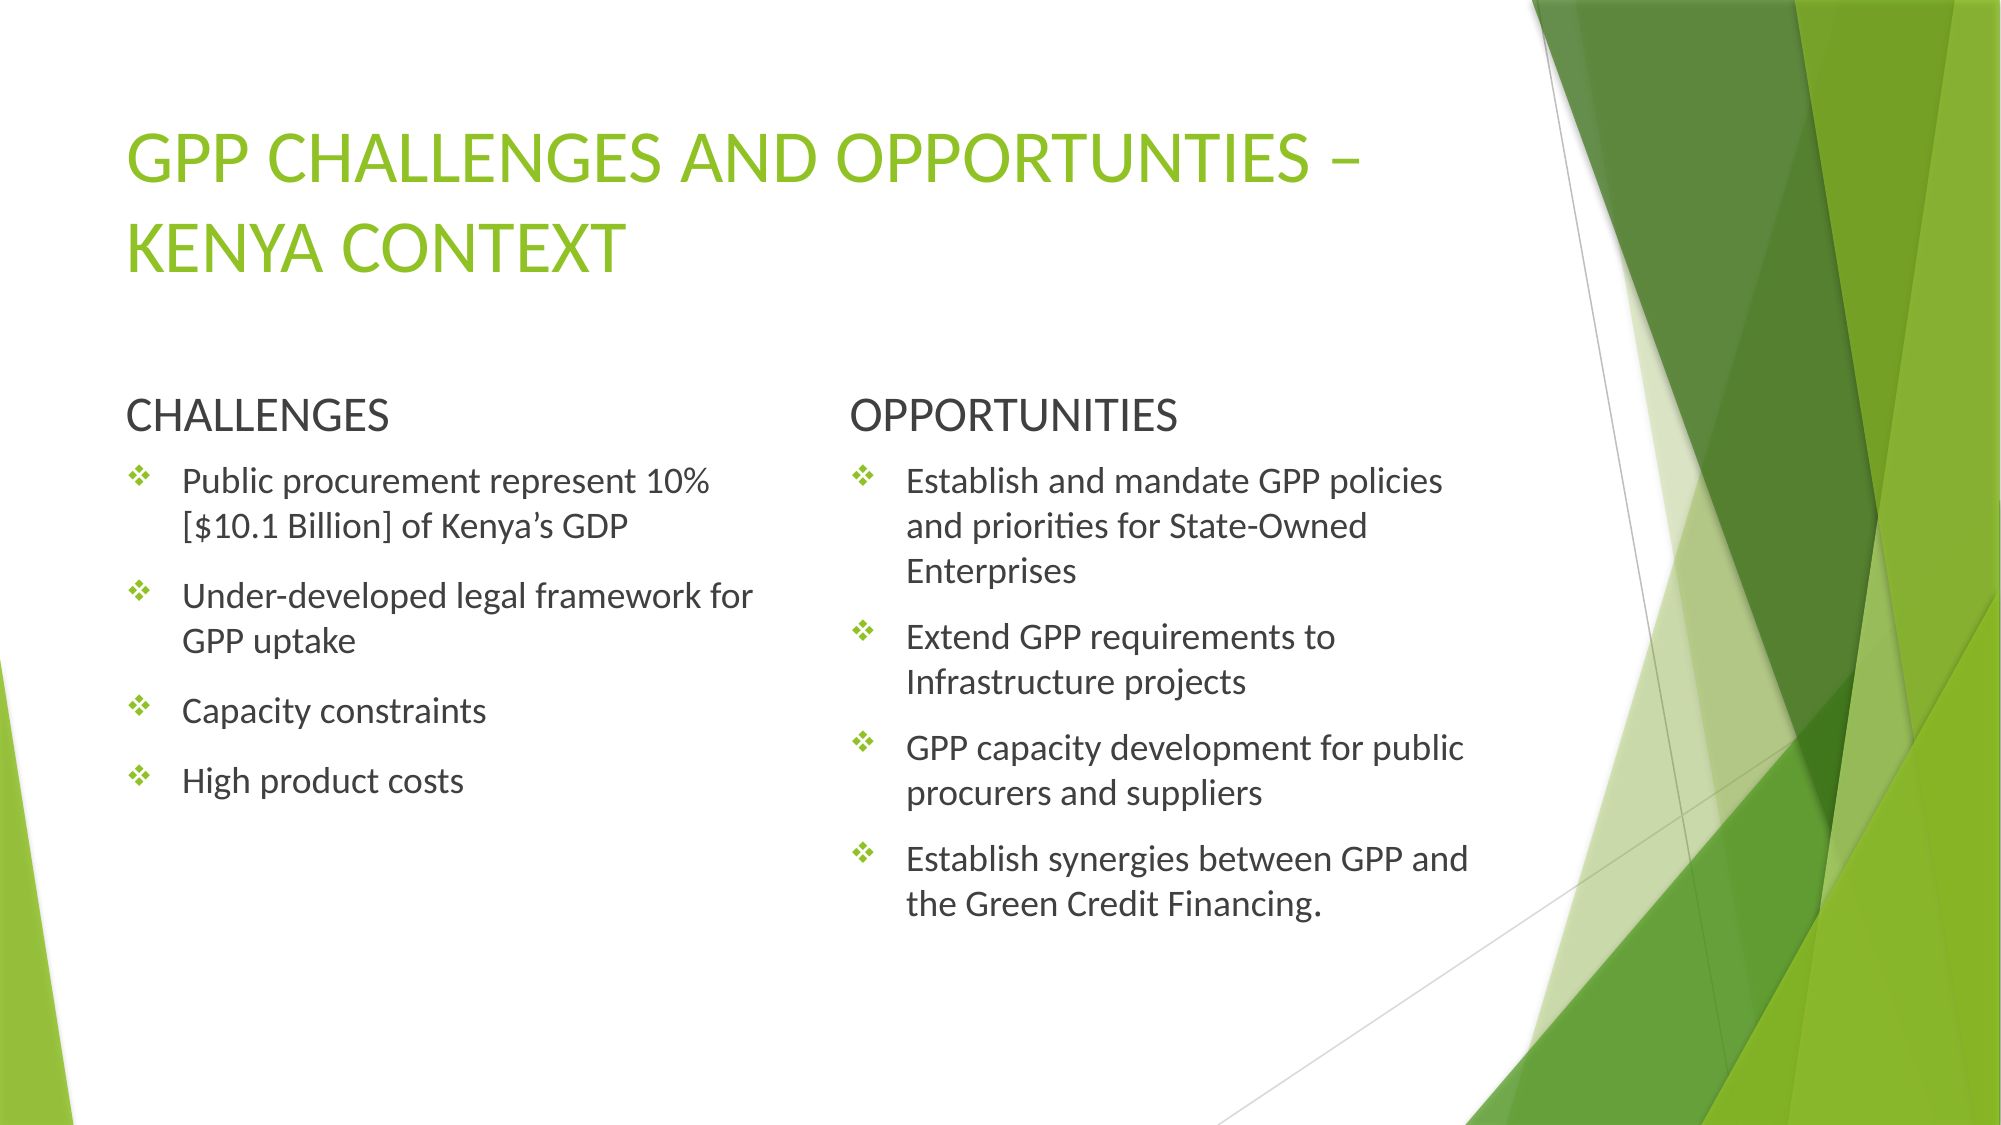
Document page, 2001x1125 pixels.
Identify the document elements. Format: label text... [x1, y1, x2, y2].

list CHALLENGES [110, 354, 798, 448]
title GPP CHALLENGES AND OPPORTUNTIES – KENYA CONTEXT [111, 99, 1522, 317]
list Public procurement represent 10% [$10.1 Billion] of Kenya’s GDP Under-developed legal framework for GPP uptake Capacity constraints High product costs [110, 448, 798, 991]
list OPPORTUNITIES [834, 354, 1522, 448]
list Establish and mandate GPP policies and priorities for State-Owned Enterprises Extend GPP requirements to Infrastructure projects GPP capacity development for public procurers and suppliers Establish synergies between GPP and the Green Credit Financing. [834, 448, 1522, 991]
